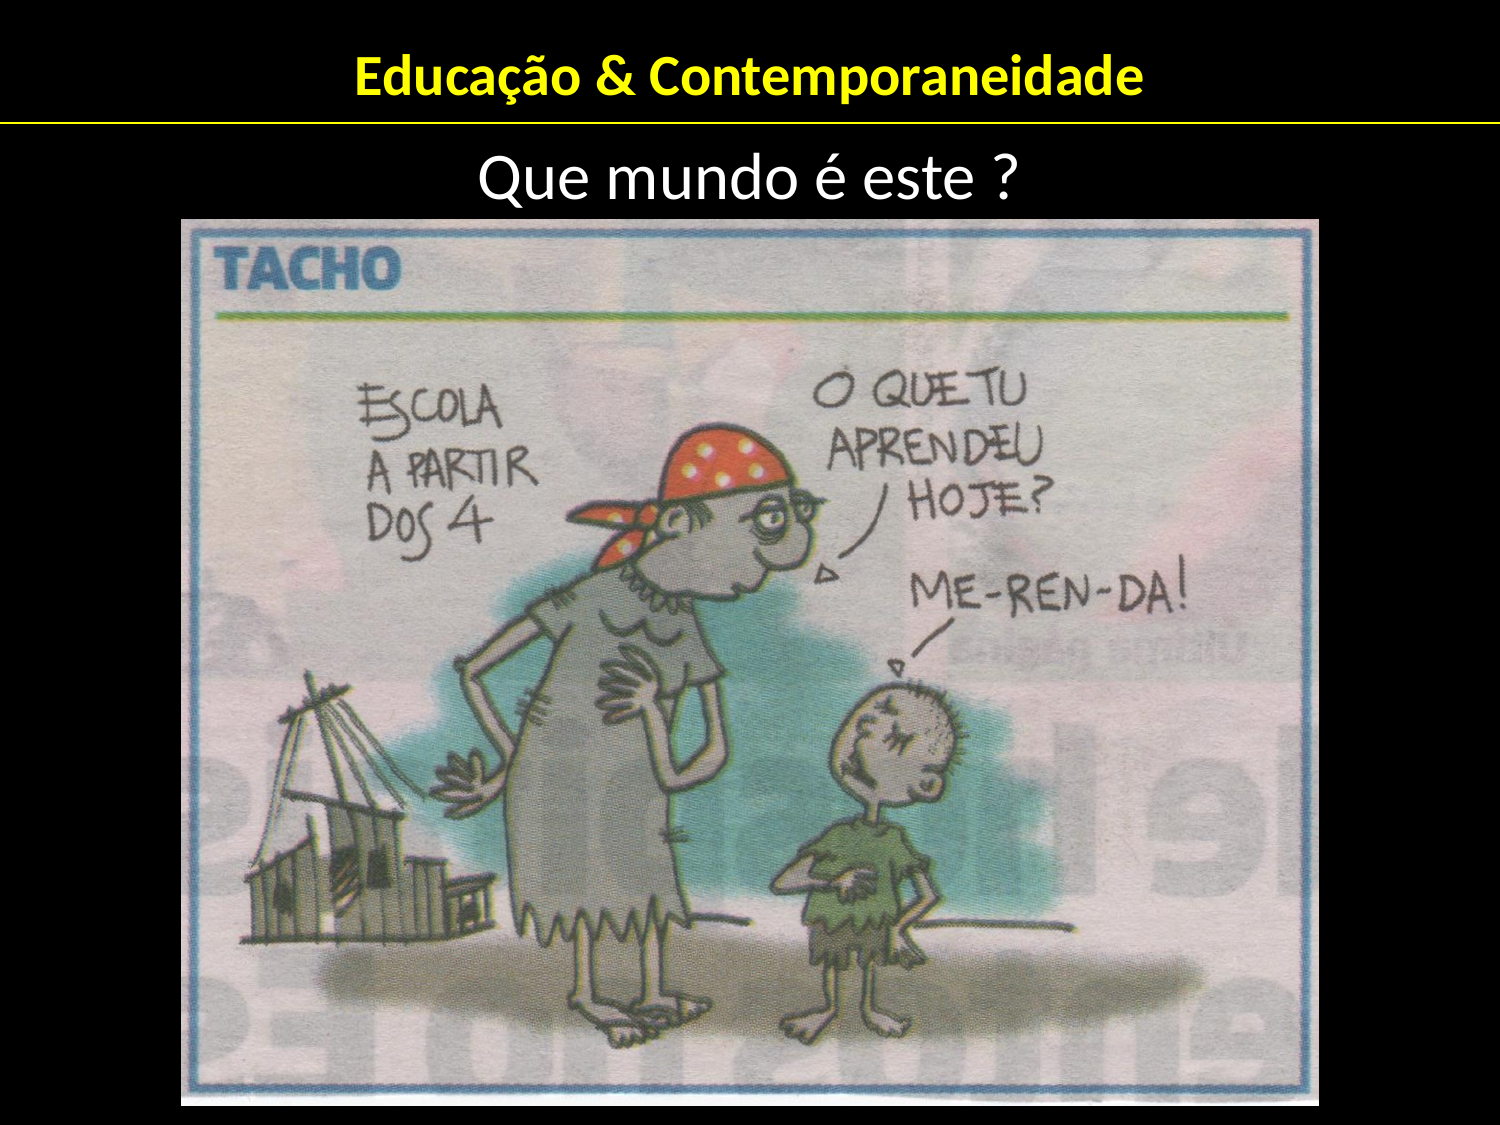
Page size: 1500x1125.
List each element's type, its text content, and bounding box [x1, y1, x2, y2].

title Educação & Contemporaneidade [112, 19, 1388, 122]
subtitle Que mundo é este ? [41, 131, 1459, 1059]
picture [181, 219, 1319, 1107]
